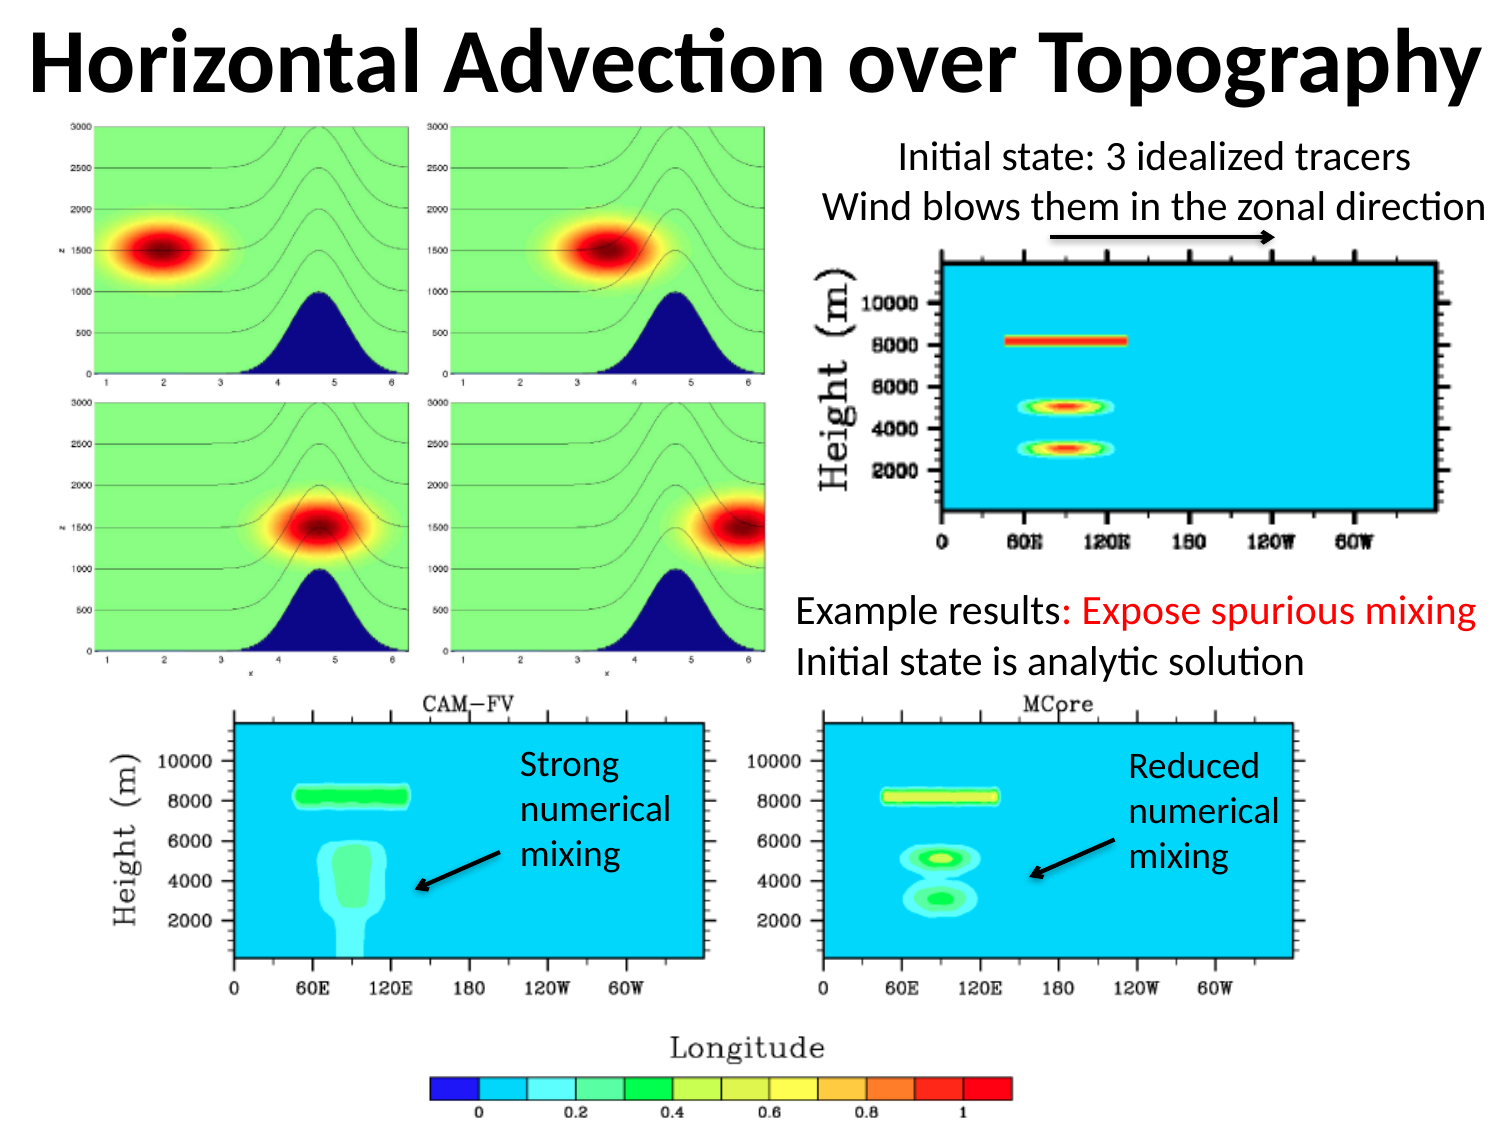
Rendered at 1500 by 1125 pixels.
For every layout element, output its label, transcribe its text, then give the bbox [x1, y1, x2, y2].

text_box Example results: Expose spurious mixing Initial state is analytic solution [780, 575, 1492, 691]
text_box Initial state: 3 idealized tracers Wind blows them in the zonal direction [807, 121, 1500, 237]
picture [52, 115, 776, 677]
picture [793, 232, 1484, 575]
text_box [320, 26, 1471, 215]
title Horizontal Advection over Topography [11, 0, 1500, 135]
picture [81, 687, 1327, 1125]
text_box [414, 851, 501, 890]
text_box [1028, 839, 1115, 878]
